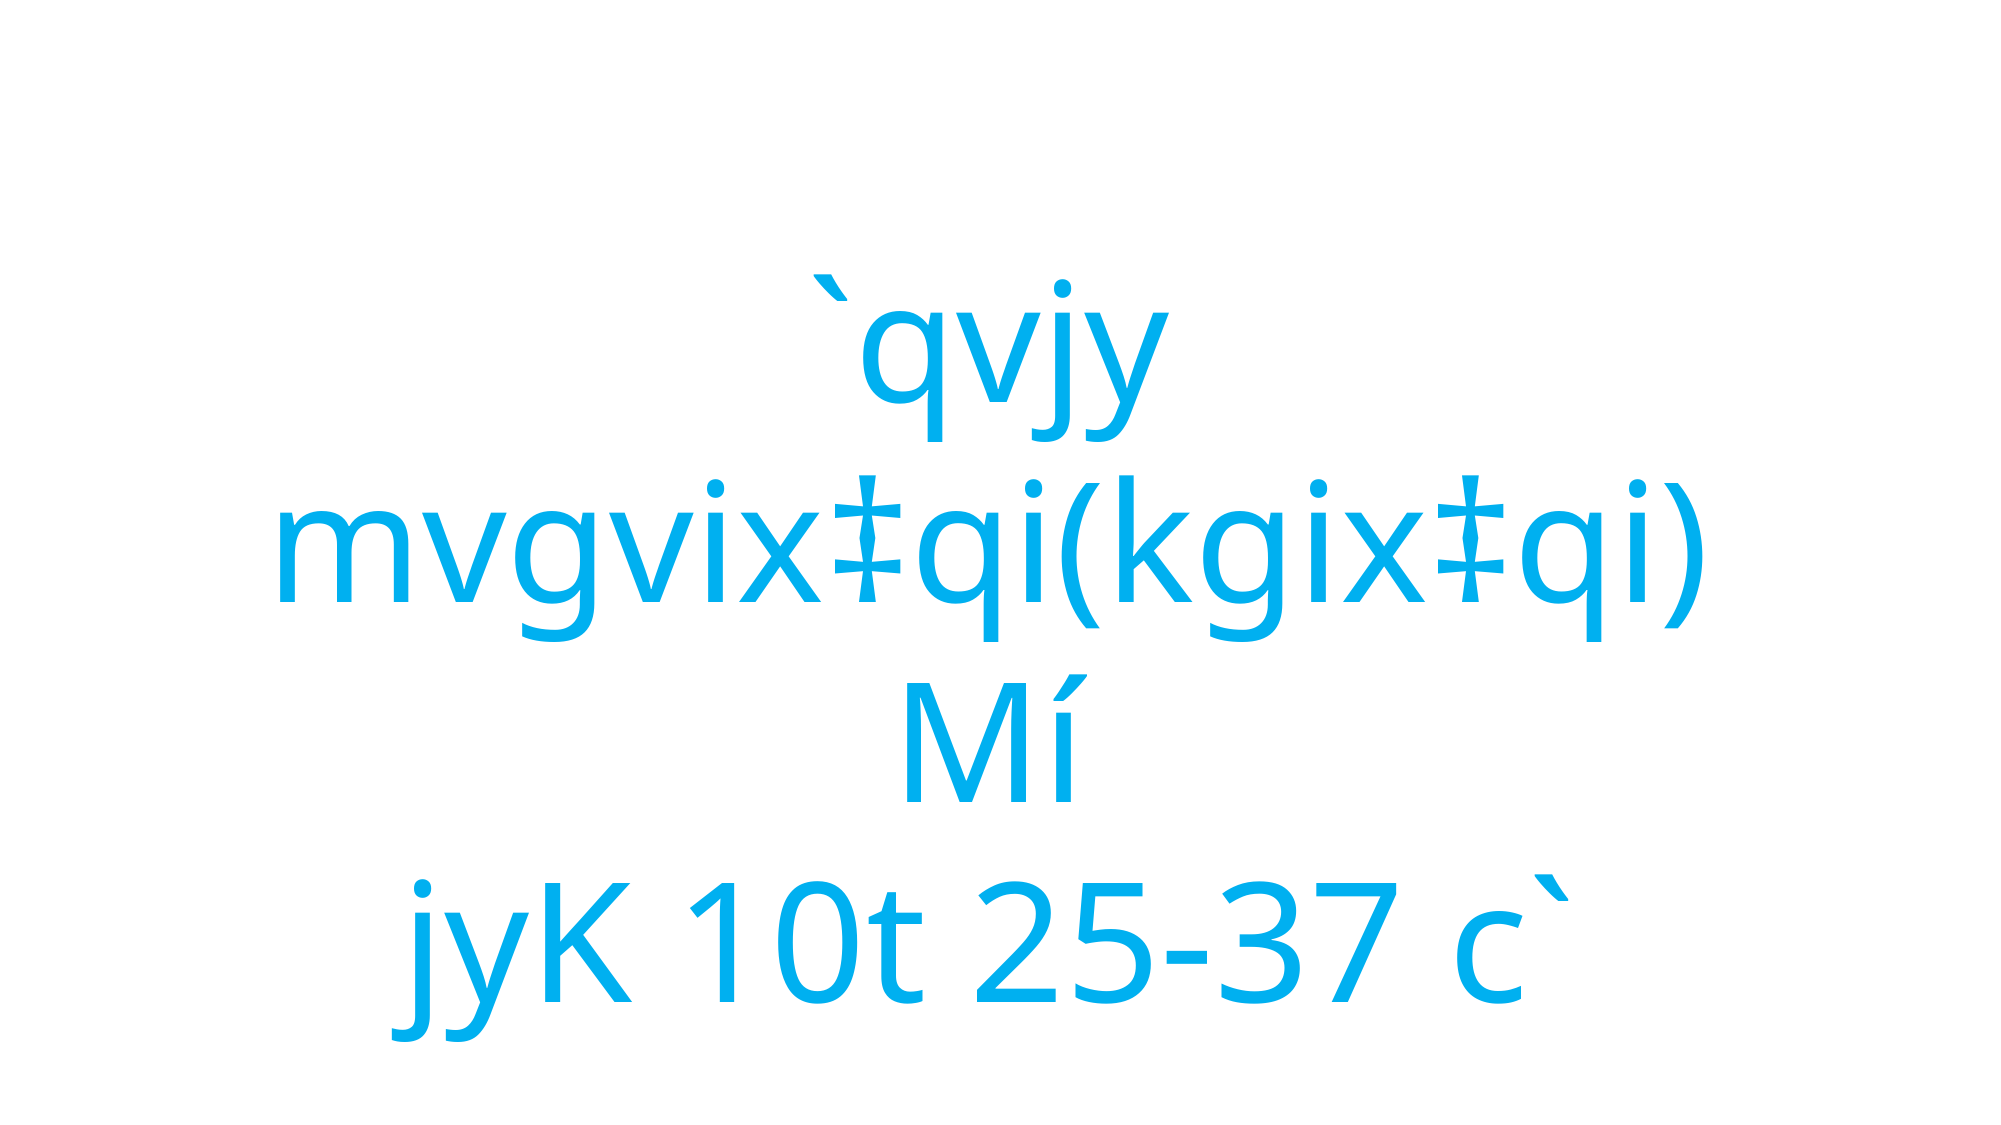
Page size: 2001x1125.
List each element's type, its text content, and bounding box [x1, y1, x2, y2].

text_box `qvjy mvgvix‡qi(kgix‡qi) Mí jyK 10t 25-37 c` [151, 228, 1826, 1043]
